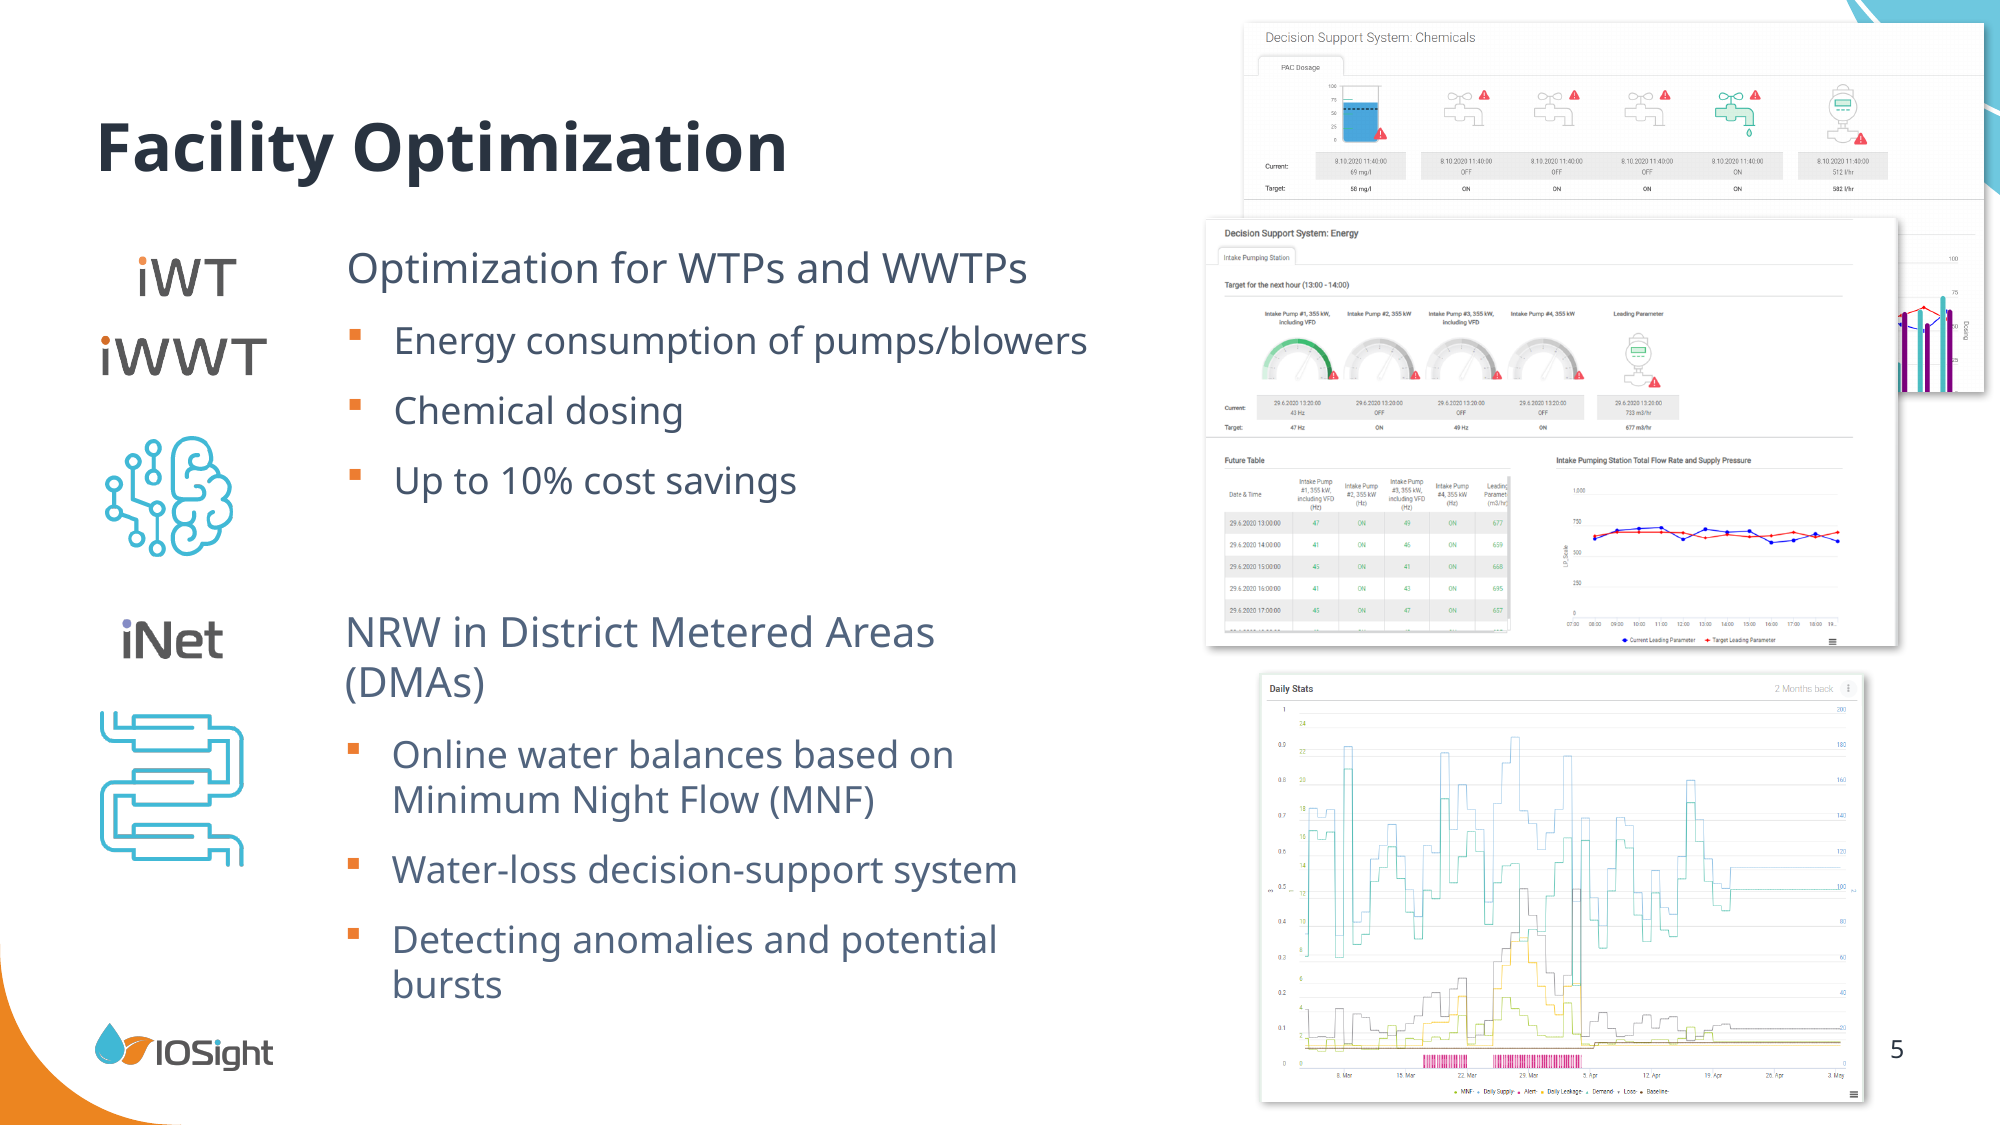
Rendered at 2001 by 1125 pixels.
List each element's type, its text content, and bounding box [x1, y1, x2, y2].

picture [60, 219, 309, 408]
picture [1205, 23, 1984, 646]
picture [99, 711, 244, 867]
text_box Optimization for WTPs and WWTPs Energy consumption of pumps/blowers Chemical dosing Up to 10% cost savings [331, 234, 1135, 510]
picture [105, 436, 233, 557]
picture [1259, 672, 1865, 1102]
picture [95, 1023, 273, 1071]
picture [82, 586, 275, 693]
title Facility Optimization [95, 68, 1238, 222]
text_box NRW in District Metered Areas (DMAs) Online water balances based on Minimum Night Flow (MNF) Water-loss decision-support system Detecting anomalies and potential bursts [330, 598, 1045, 1014]
